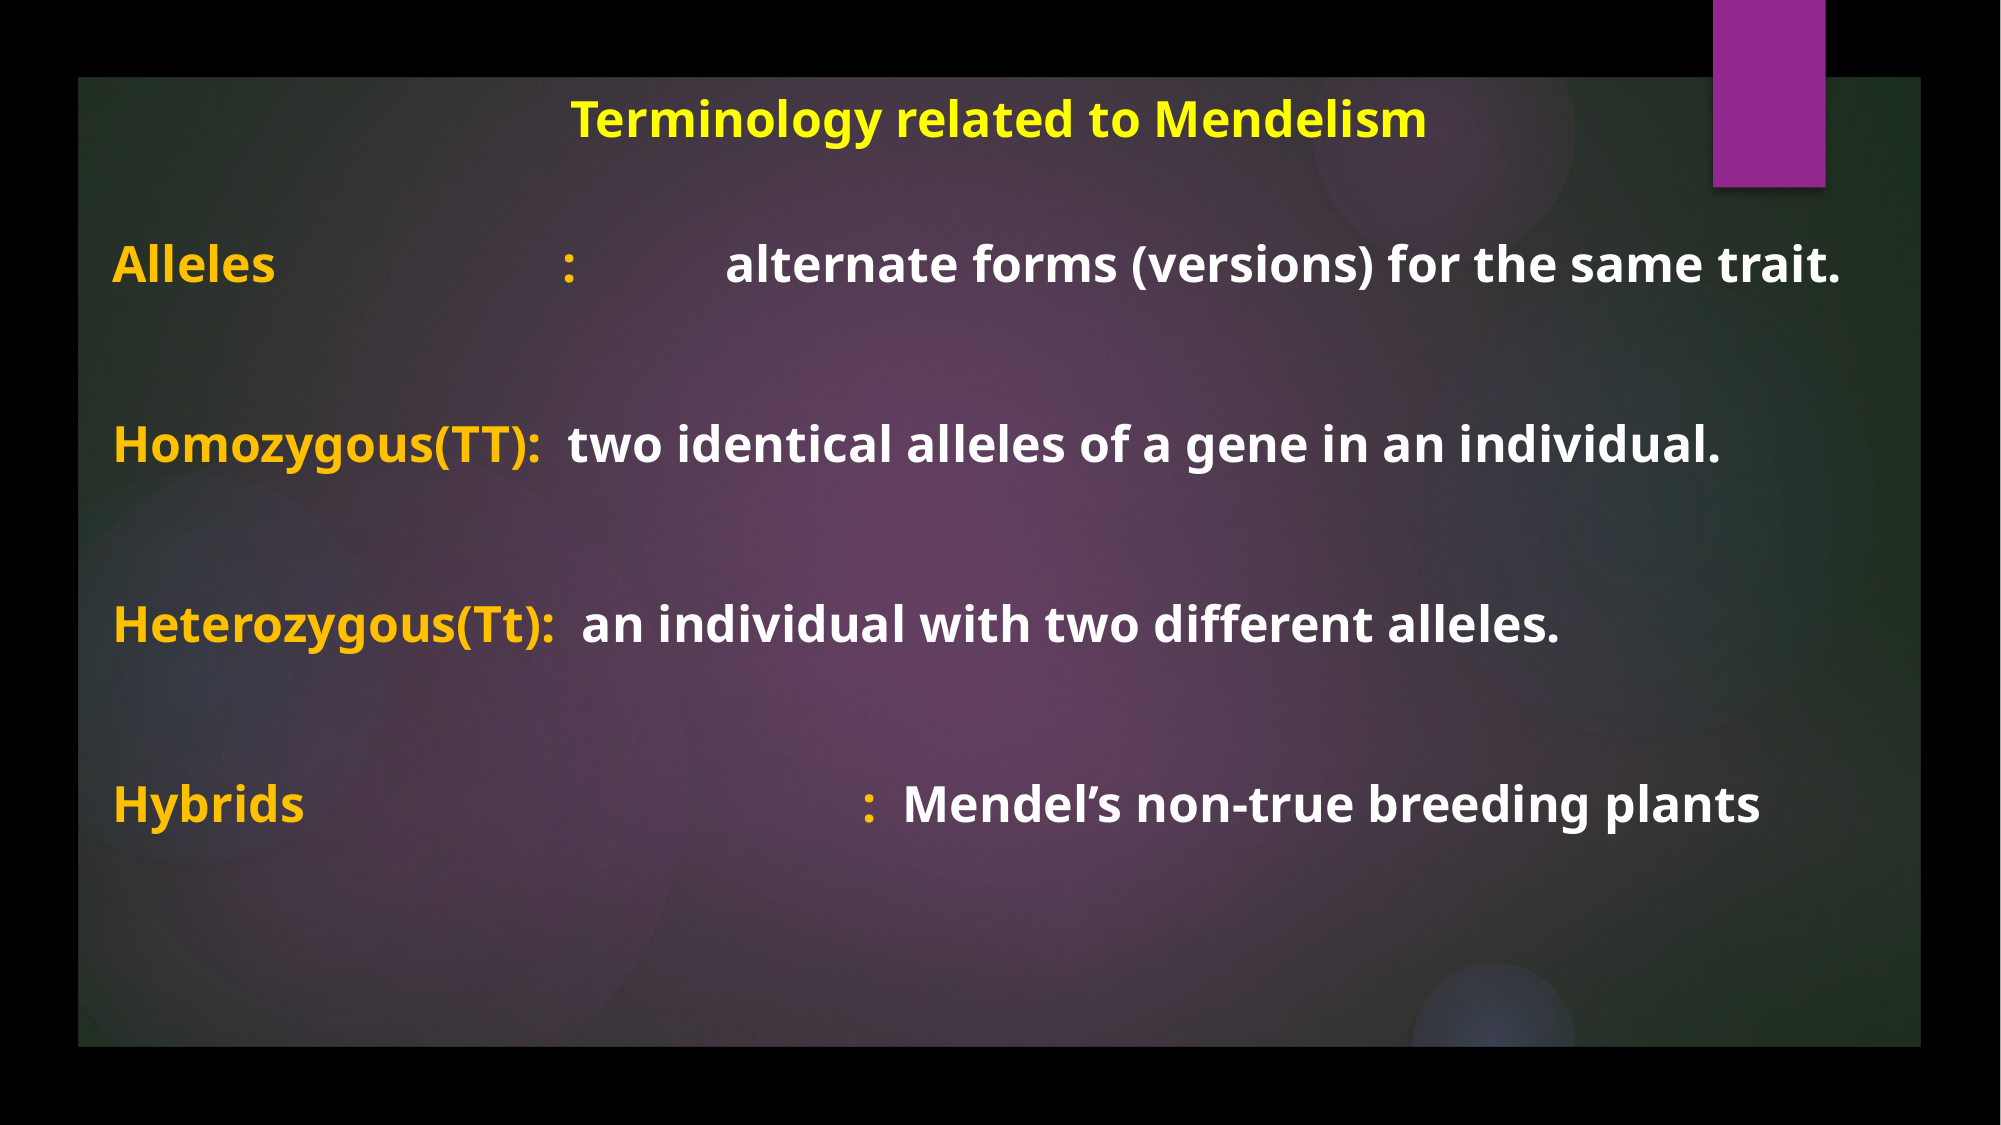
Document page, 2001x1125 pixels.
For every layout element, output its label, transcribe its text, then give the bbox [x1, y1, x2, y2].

text_box Terminology related to Mendelism [555, 79, 1445, 155]
text_box Alleles : alternate forms (versions) for the same trait. Homozygous(TT): two identical alleles of a gene in an individual. Heterozygous(Tt): an individual with two different alleles. Hybrids : Mendel’s non-true breeding plants [97, 195, 1893, 1020]
